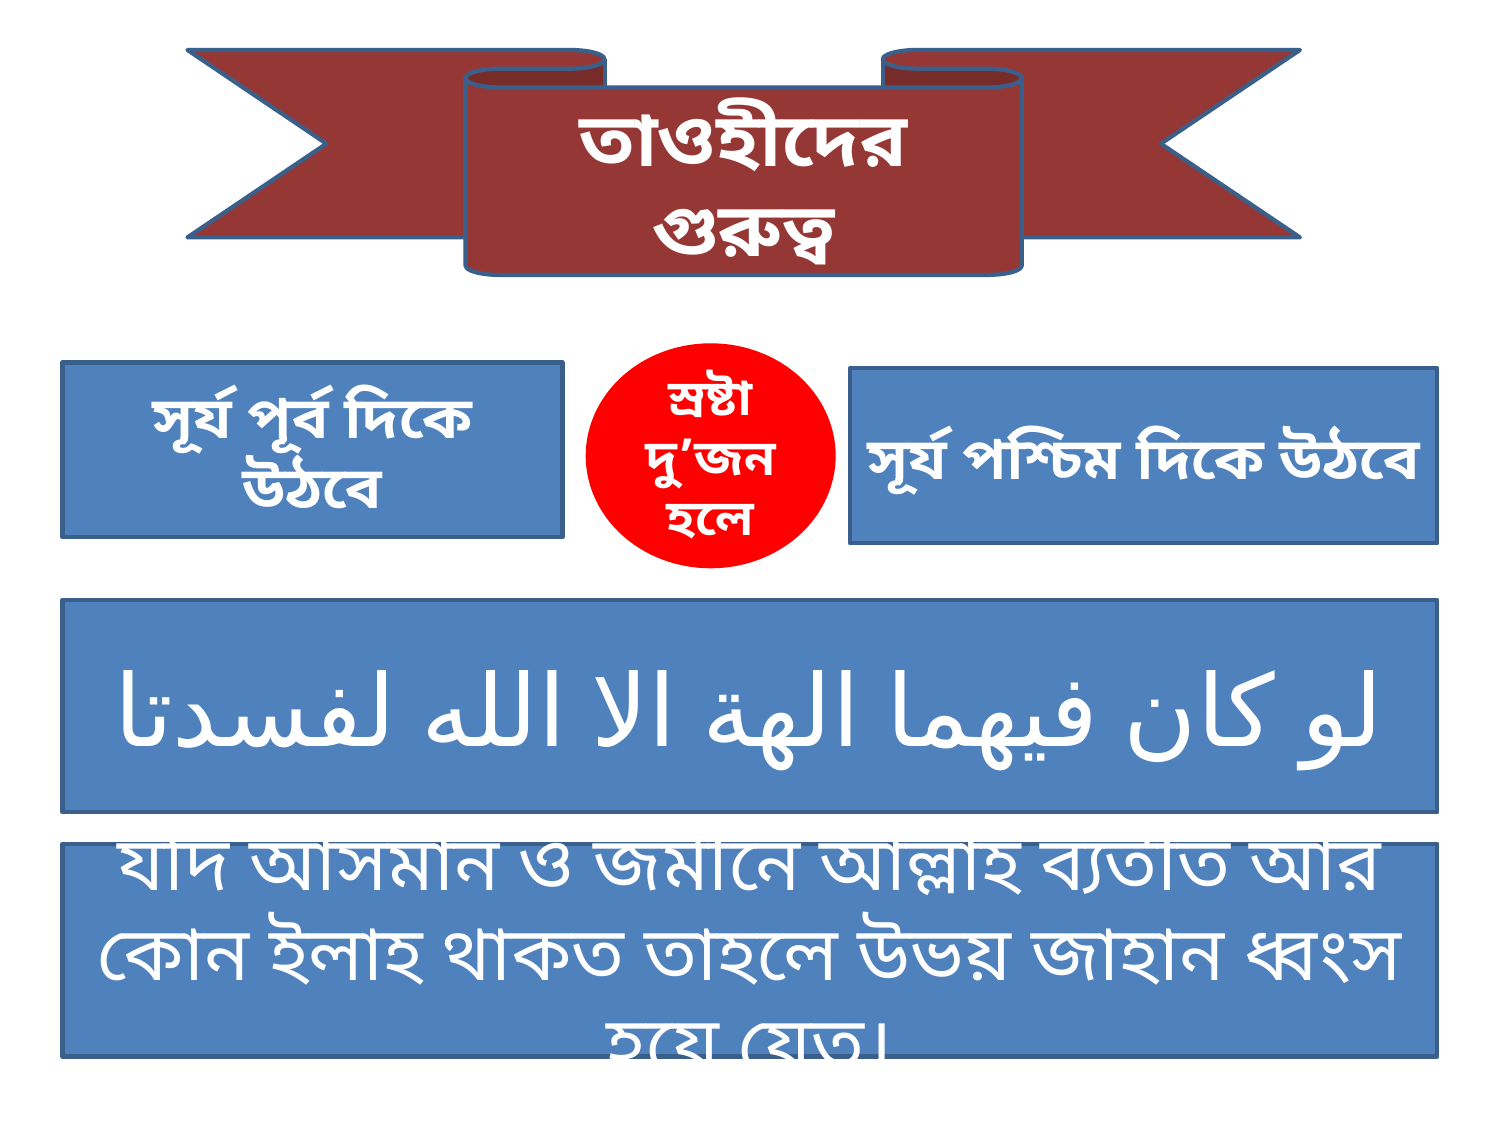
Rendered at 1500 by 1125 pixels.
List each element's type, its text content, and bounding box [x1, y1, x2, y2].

text_box সূর্য পশ্চিম দিকে উঠবে [848, 366, 1439, 545]
text_box যদি আসমান ও জমীনে আল্লাহ ব্যতীত আর কোন ইলাহ থাকত তাহলে উভয় জাহান ধ্বংস হয়ে যেত। [60, 842, 1439, 1059]
text_box স্রষ্টা দু’জন হলে [583, 341, 838, 571]
text_box لو كان فيهما الهة الا الله لفسدتا [60, 598, 1439, 814]
text_box সূর্য পূর্ব দিকে উঠবে [60, 360, 565, 539]
text_box তাওহীদের গুরুত্ব [185, 47, 1302, 278]
